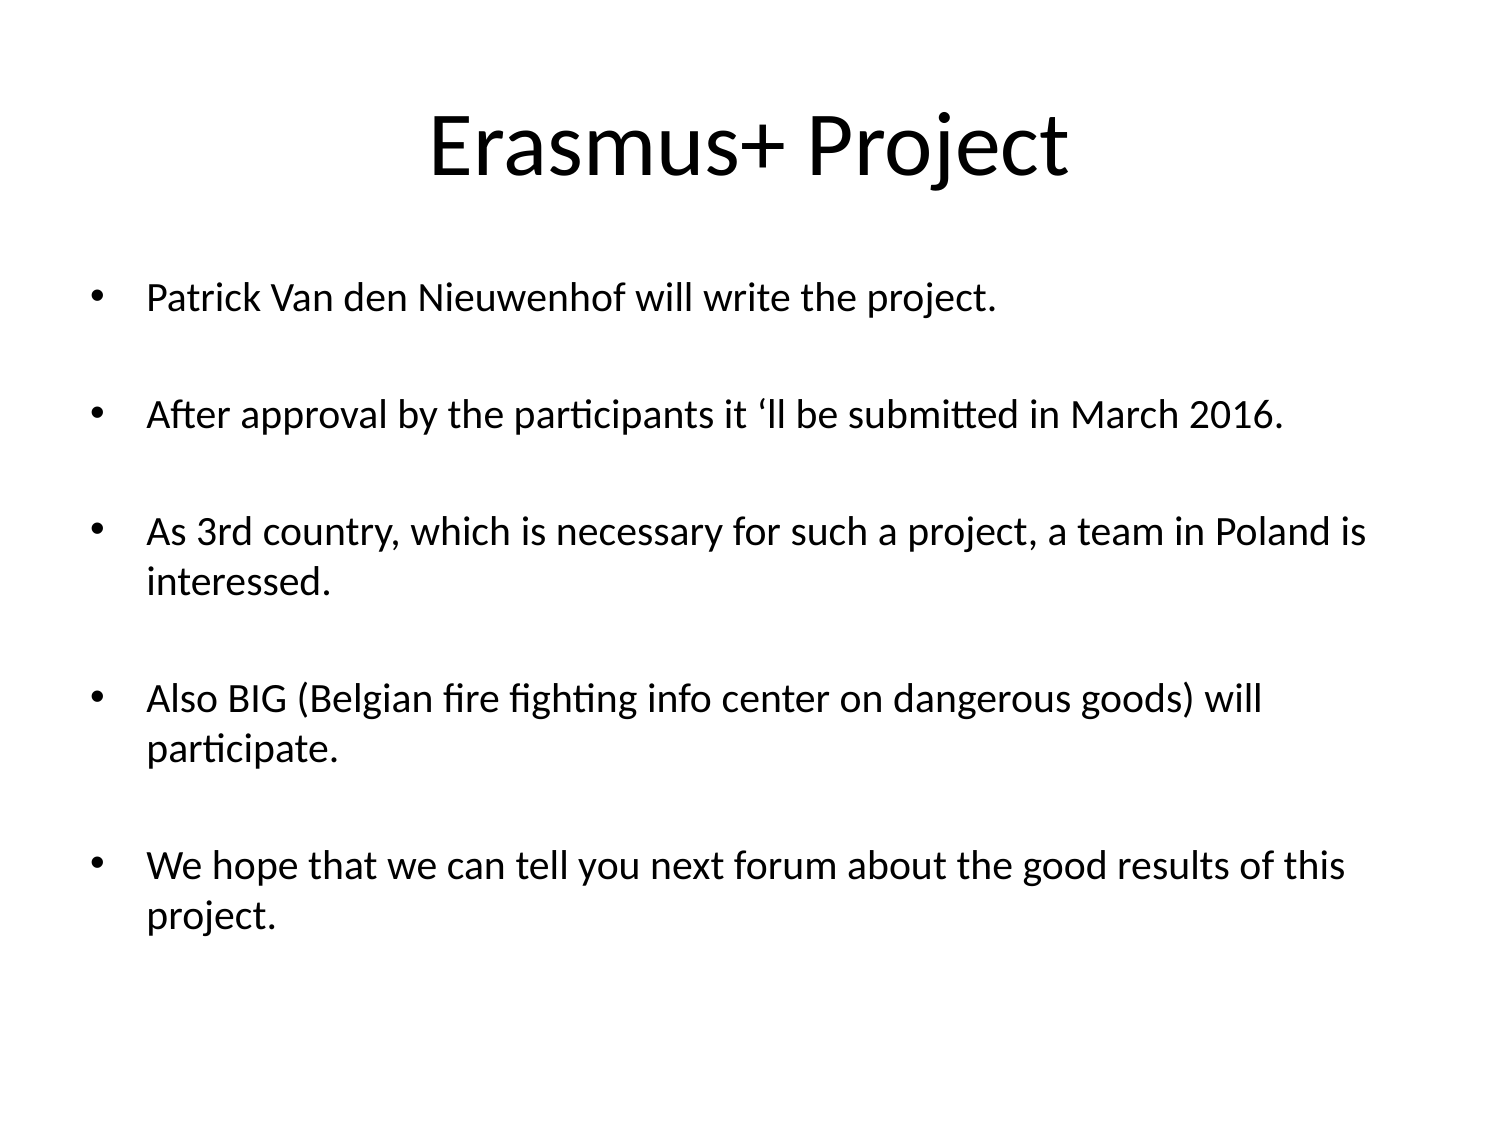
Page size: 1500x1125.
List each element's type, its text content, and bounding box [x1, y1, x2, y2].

title Erasmus+ Project [75, 45, 1425, 233]
list Patrick Van den Nieuwenhof will write the project. After approval by the participants it ‘ll be submitted in March 2016. As 3rd country, which is necessary for such a project, a team in Poland is interessed. Also BIG (Belgian fire fighting info center on dangerous goods) will participate. We hope that we can tell you next forum about the good results of this project. [75, 262, 1425, 1005]
